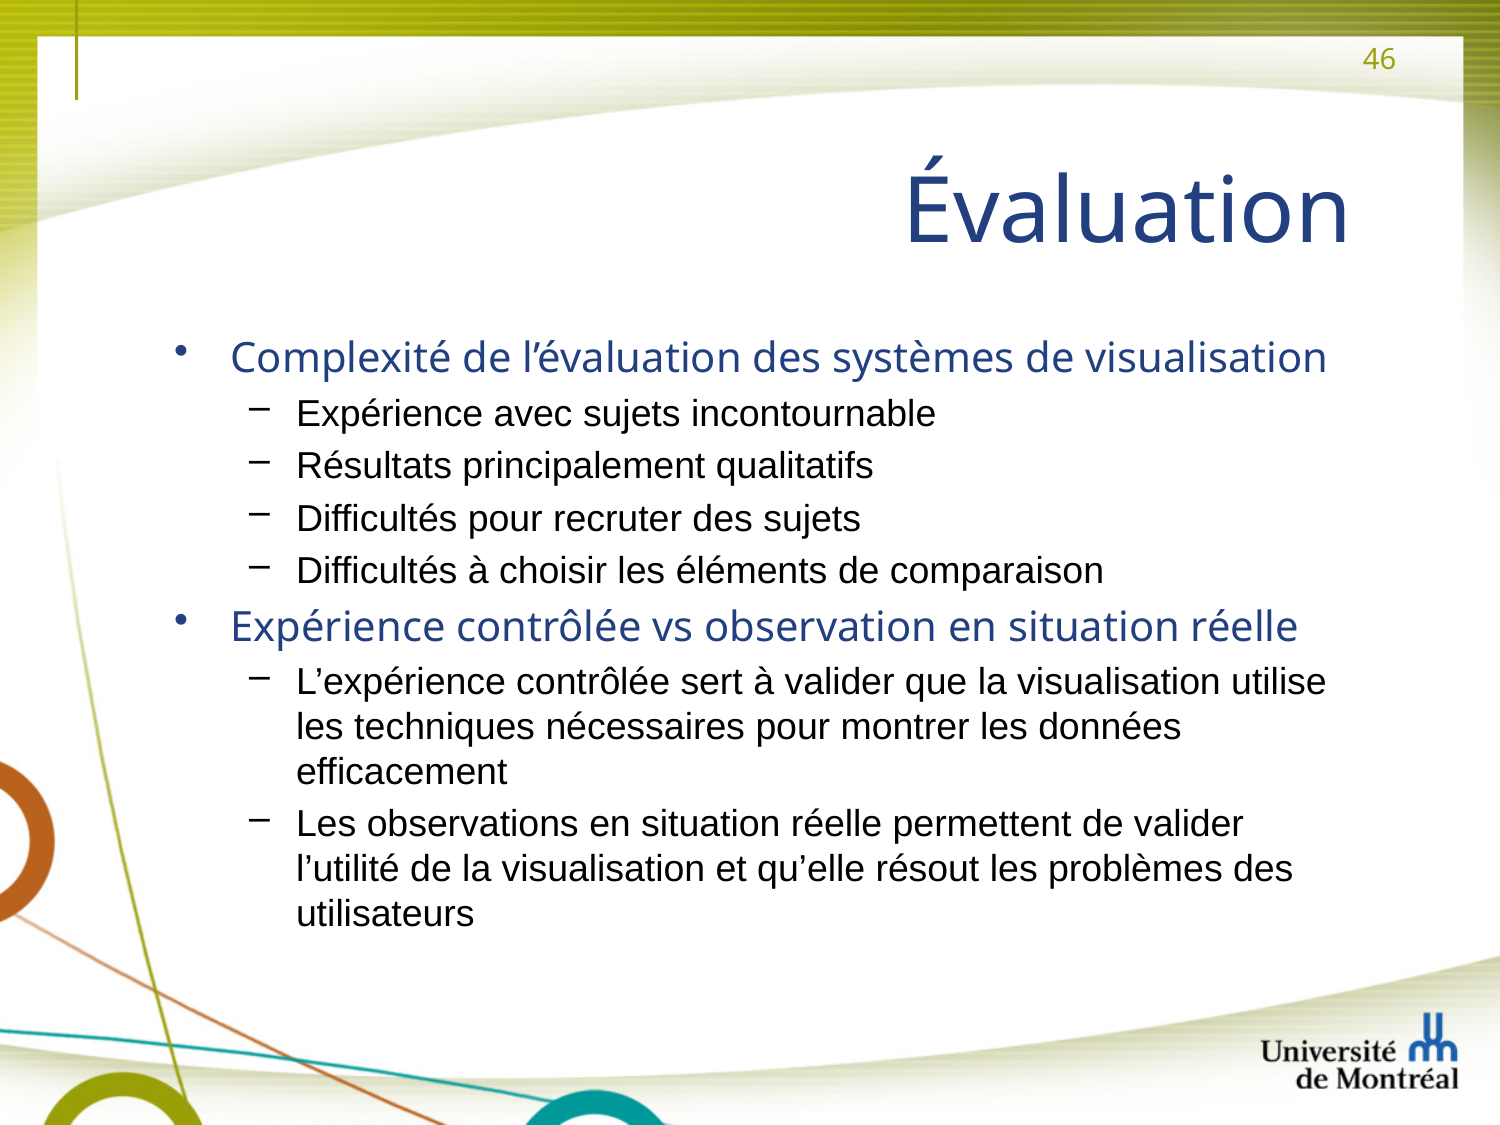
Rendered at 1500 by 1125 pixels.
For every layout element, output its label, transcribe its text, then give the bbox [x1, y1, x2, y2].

title Évaluation [158, 118, 1368, 307]
list Complexité de l’évaluation des systèmes de visualisation Expérience avec sujets incontournable Résultats principalement qualitatifs Difficultés pour recruter des sujets Difficultés à choisir les éléments de comparaison Expérience contrôlée vs observation en situation réelle L’expérience contrôlée sert à valider que la visualisation utilise les techniques nécessaires pour montrer les données efficacement Les observations en situation réelle permettent de valider l’utilité de la visualisation et qu’elle résout les problèmes des utilisateurs [158, 323, 1368, 1006]
picture [0, 0, 1500, 1125]
